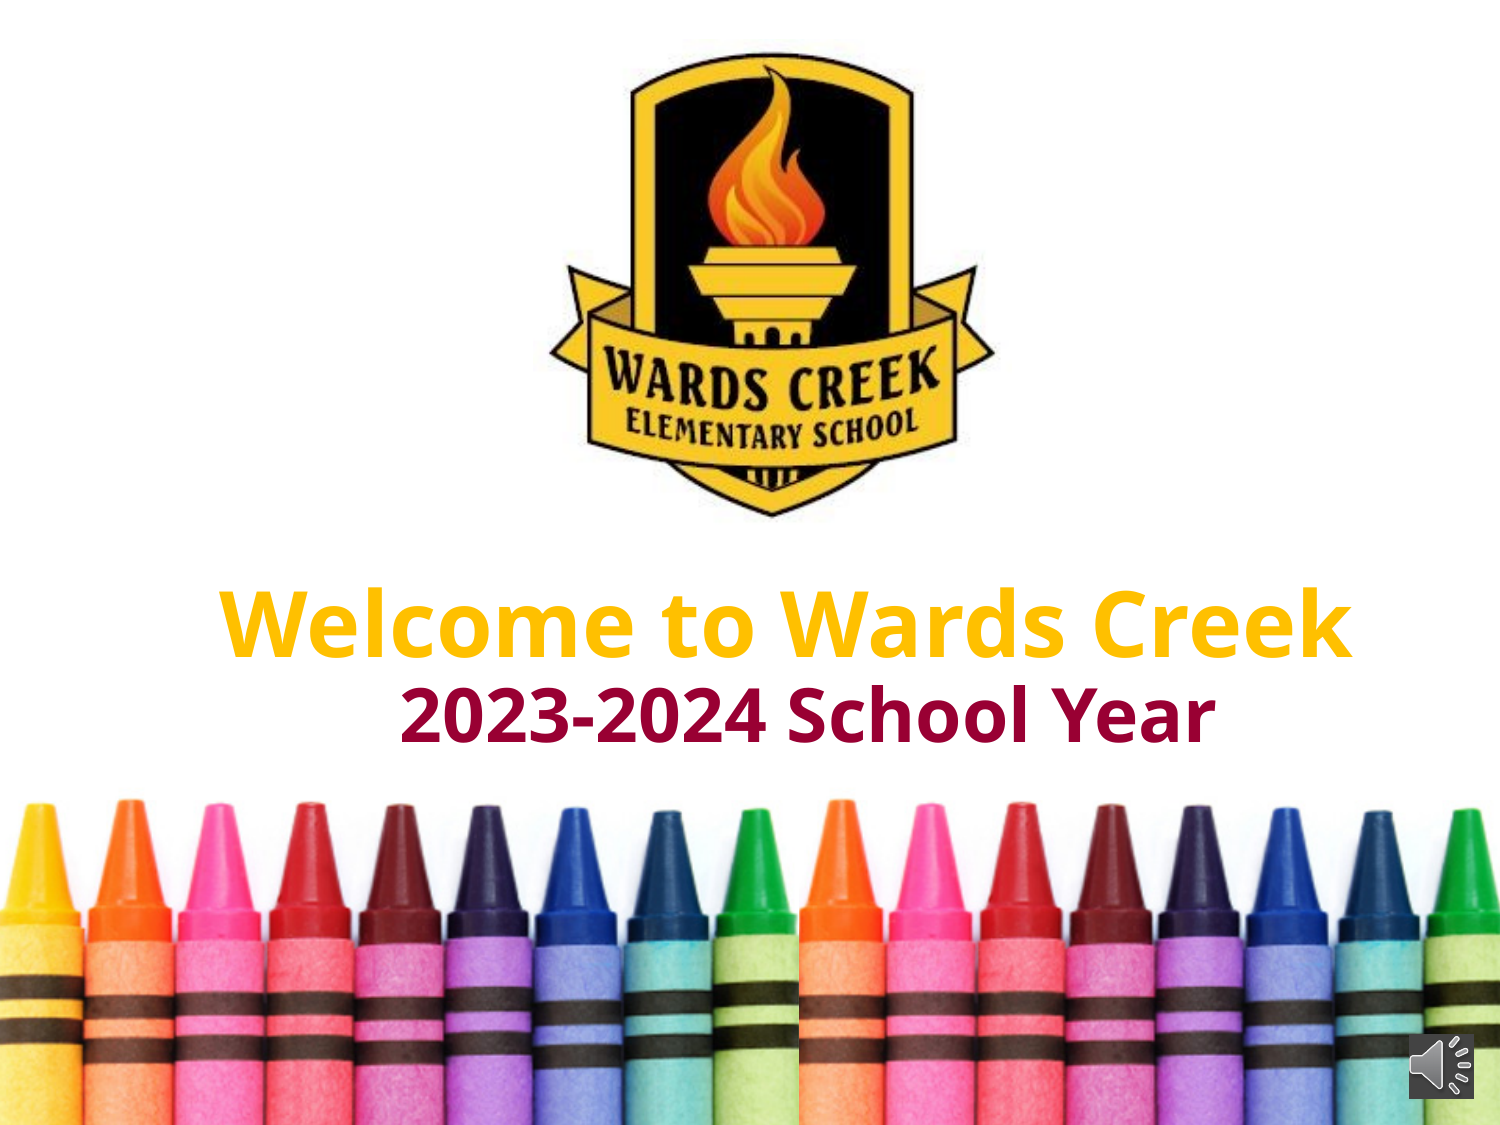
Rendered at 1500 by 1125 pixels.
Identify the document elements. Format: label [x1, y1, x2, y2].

text_box [78, 501, 1494, 763]
text_box [0, 763, 1500, 1125]
picture [533, 39, 1012, 534]
picture [1408, 1033, 1475, 1100]
